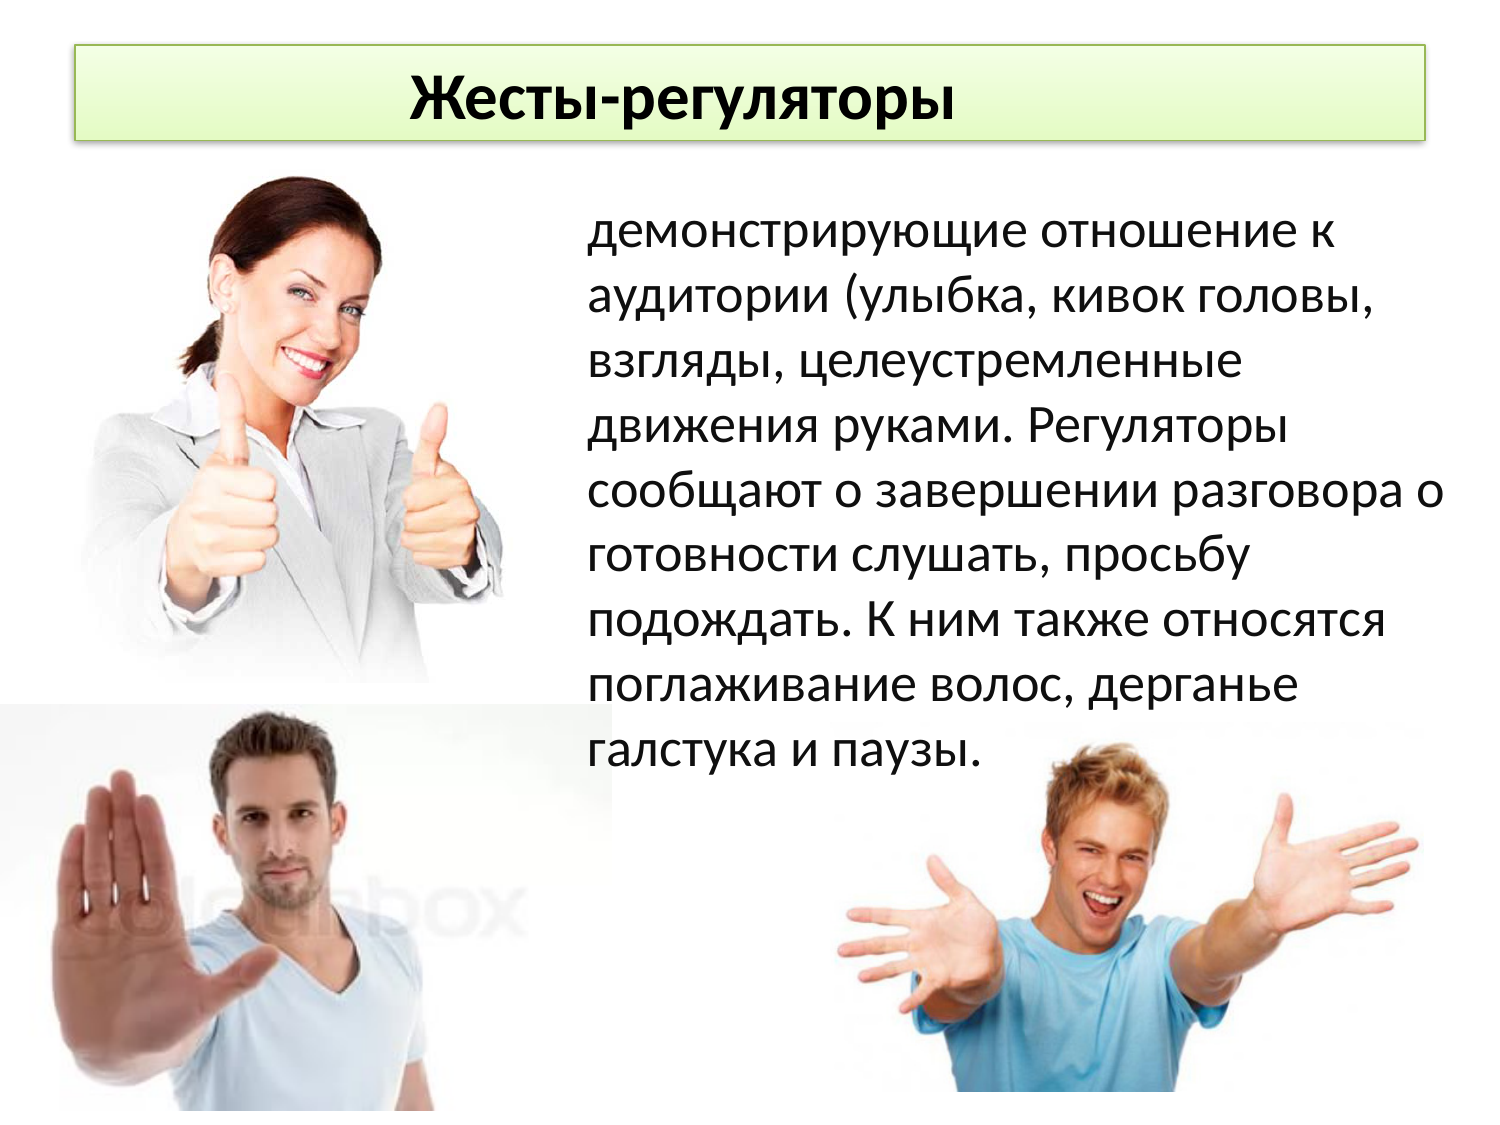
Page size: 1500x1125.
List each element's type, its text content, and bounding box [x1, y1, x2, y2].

picture [0, 704, 612, 1111]
picture [52, 161, 534, 684]
title Жесты-регуляторы [74, 44, 1426, 141]
text_box демонстрирующие отношение к аудитории (улыбка, кивок головы, взгляды, целеустремленные движения руками. Регуляторы сообщают о завершении разговора о готовности слушать, просьбу подождать. К ним также относятся поглаживание волос, дерганье галстука и паузы. [572, 185, 1465, 785]
picture [829, 722, 1424, 1093]
